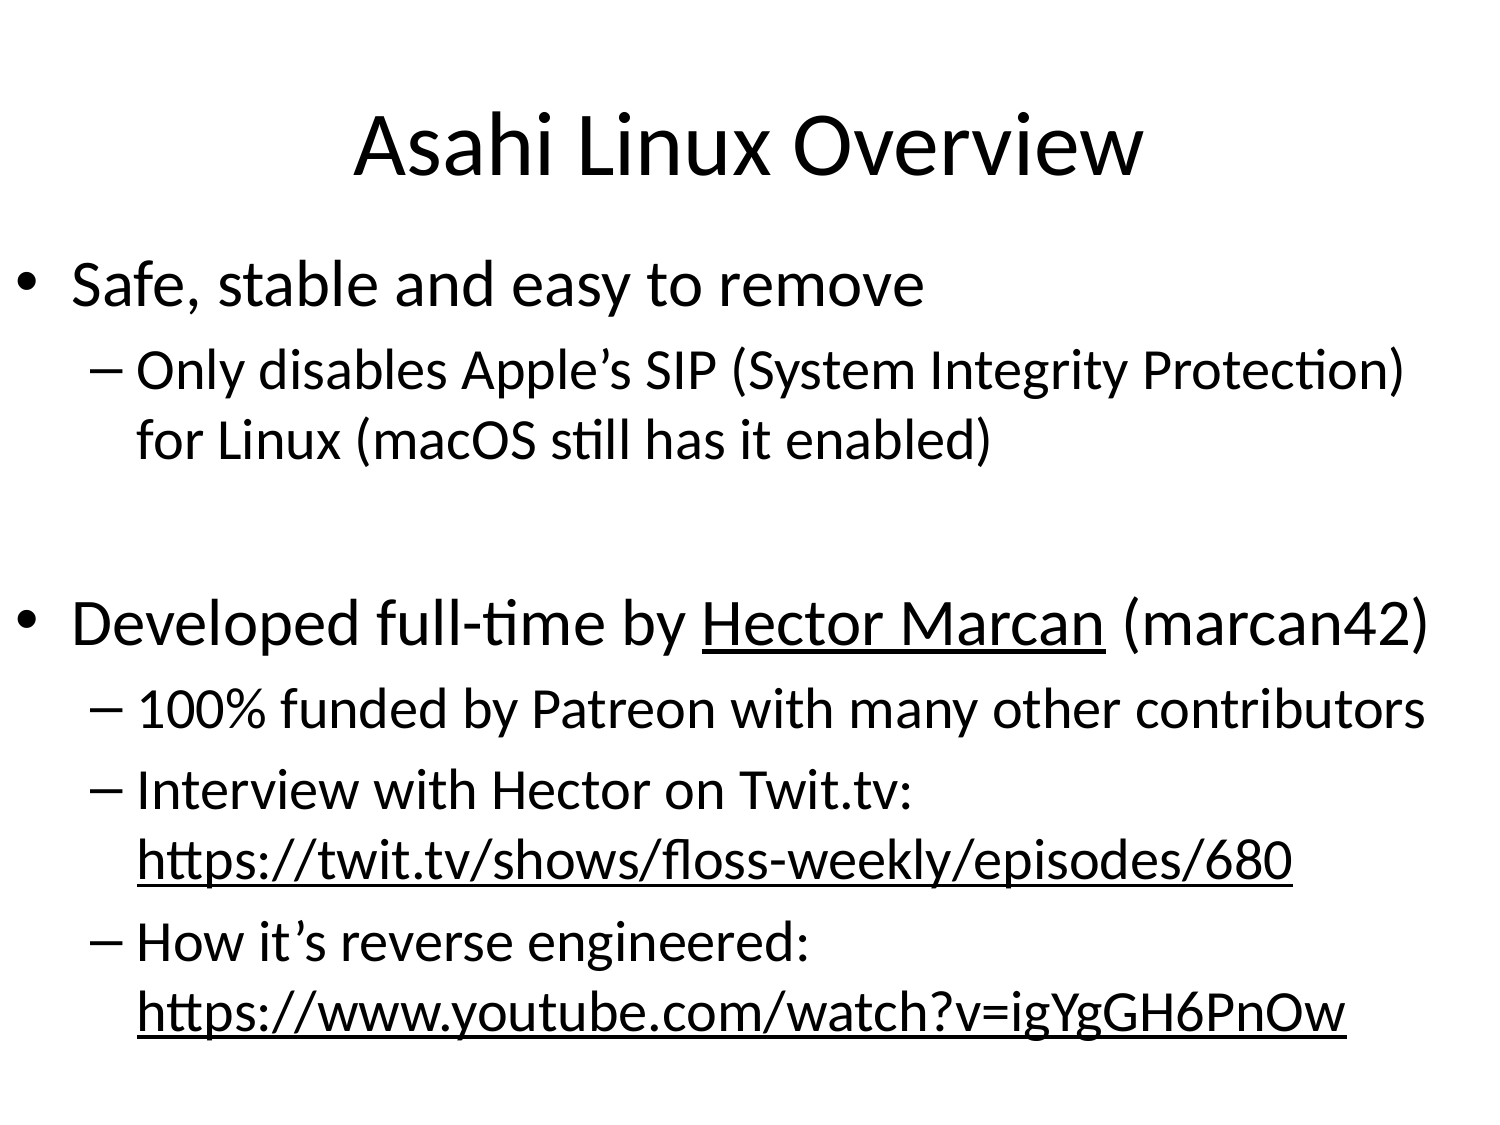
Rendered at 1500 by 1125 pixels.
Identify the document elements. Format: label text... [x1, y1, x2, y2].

list Safe, stable and easy to remove Only disables Apple’s SIP (System Integrity Protection) for Linux (macOS still has it enabled) Developed full-time by Hector Marcan (marcan42) 100% funded by Patreon with many other contributors Interview with Hector on Twit.tv: https://twit.tv/shows/floss-weekly/episodes/680 How it’s reverse engineered: https://www.youtube.com/watch?v=igYgGH6PnOw [0, 232, 1500, 1125]
title Asahi Linux Overview [75, 45, 1425, 232]
